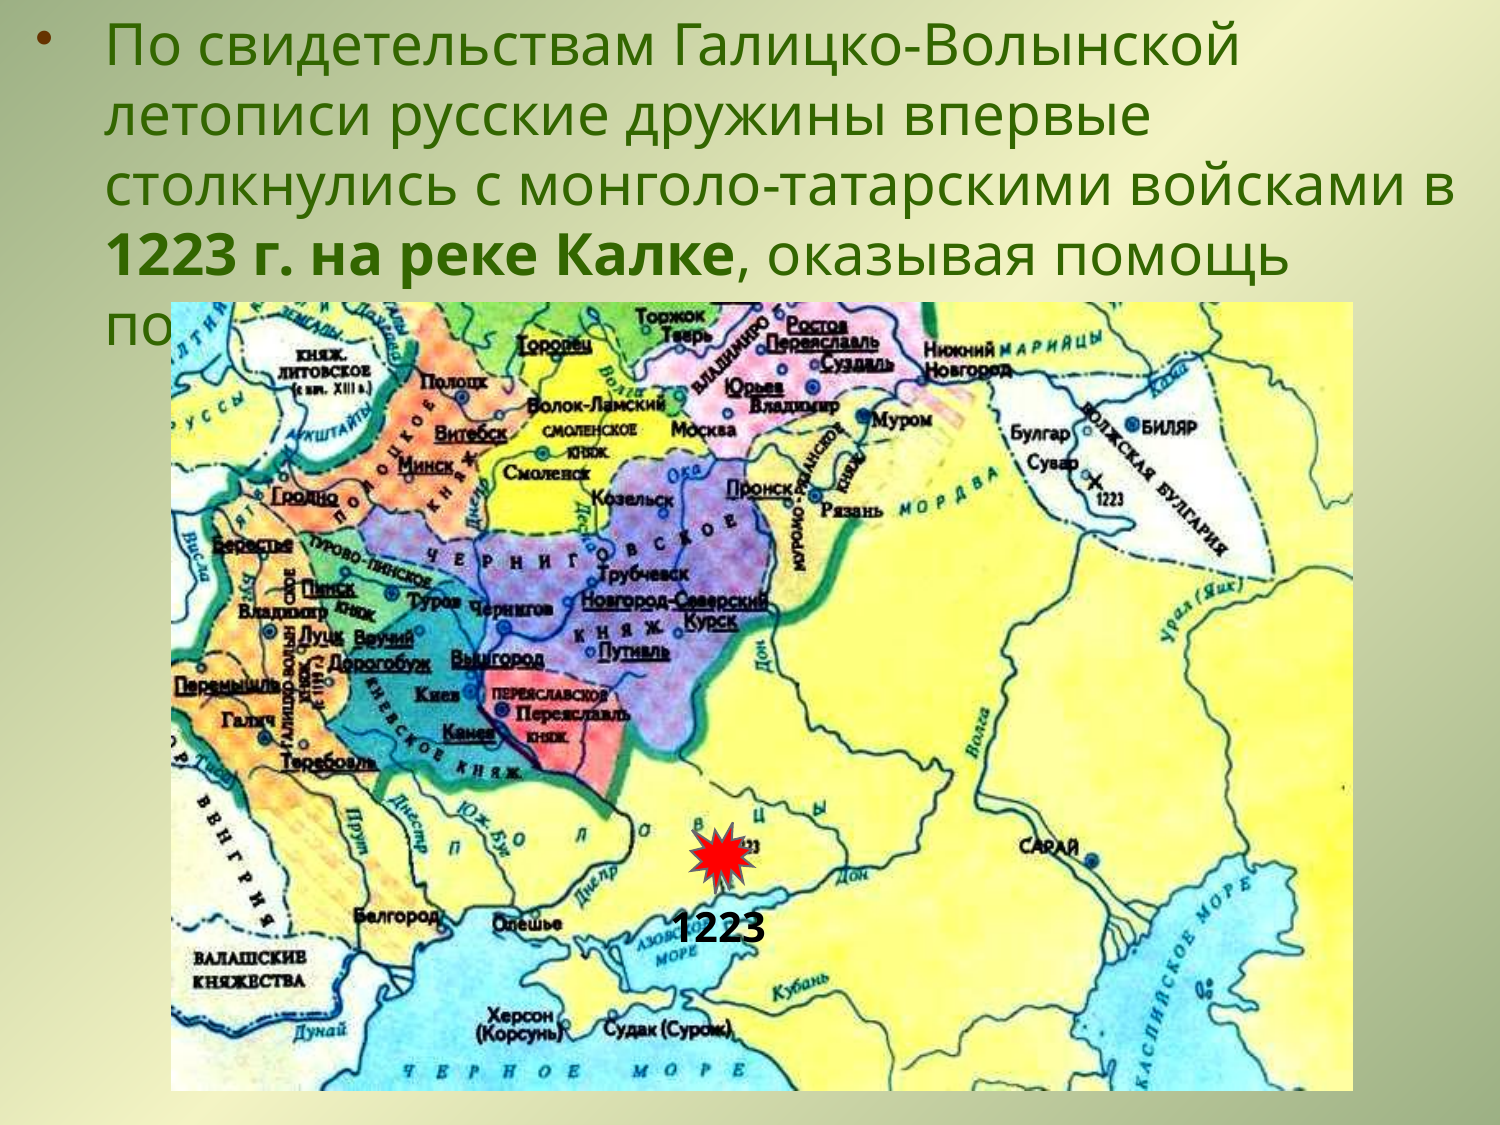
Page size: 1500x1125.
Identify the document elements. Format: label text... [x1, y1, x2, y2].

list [170, 302, 1353, 1091]
list По свидетельствам Галицко-Волынской летописи русские дружины впервые столкнулись с монголо-татарскими войсками в 1223 г. на реке Калке, оказывая помощь половцам. Потерпели поражение… [0, 0, 1500, 327]
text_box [690, 822, 754, 920]
